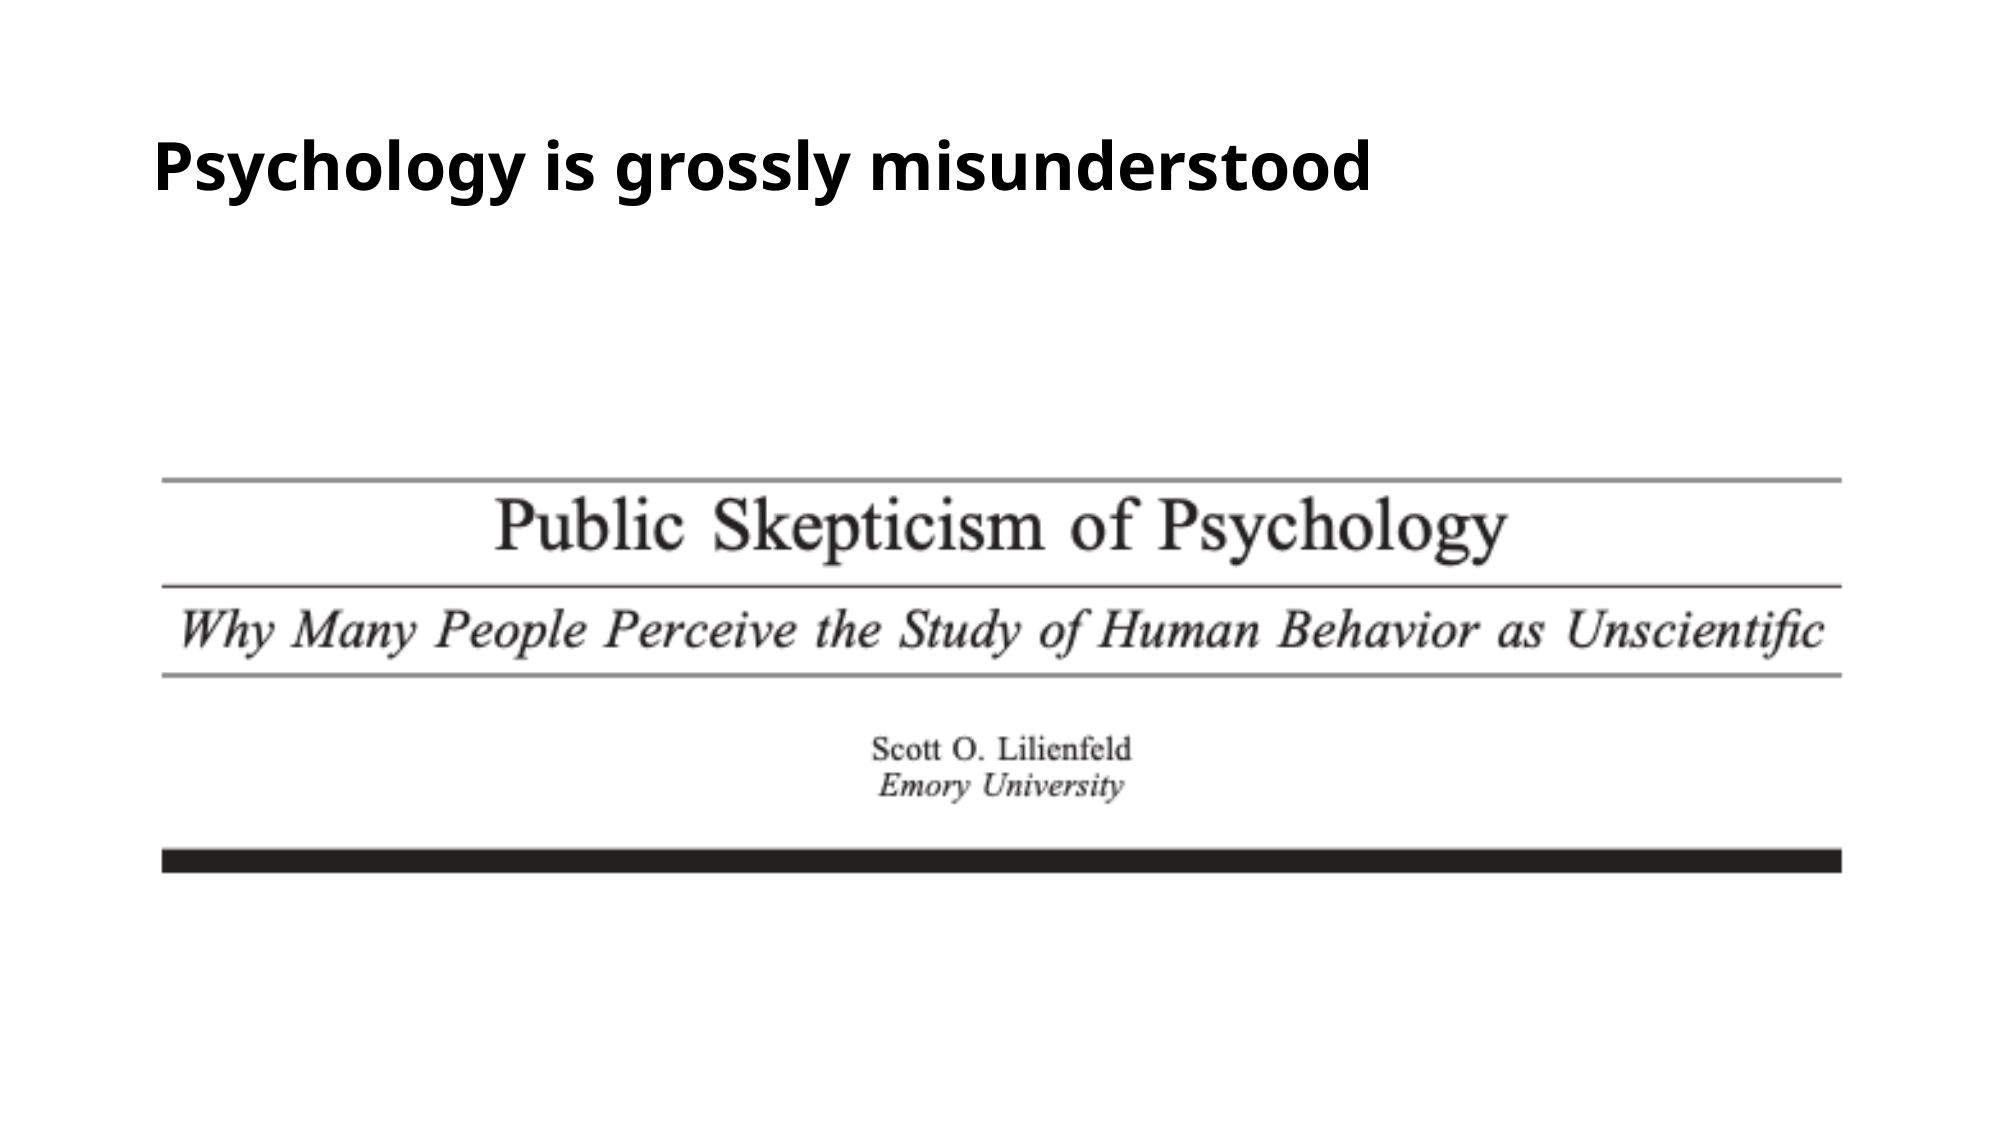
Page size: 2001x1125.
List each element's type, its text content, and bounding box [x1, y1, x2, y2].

title Psychology is grossly misunderstood [137, 59, 1779, 278]
picture [137, 422, 1863, 884]
